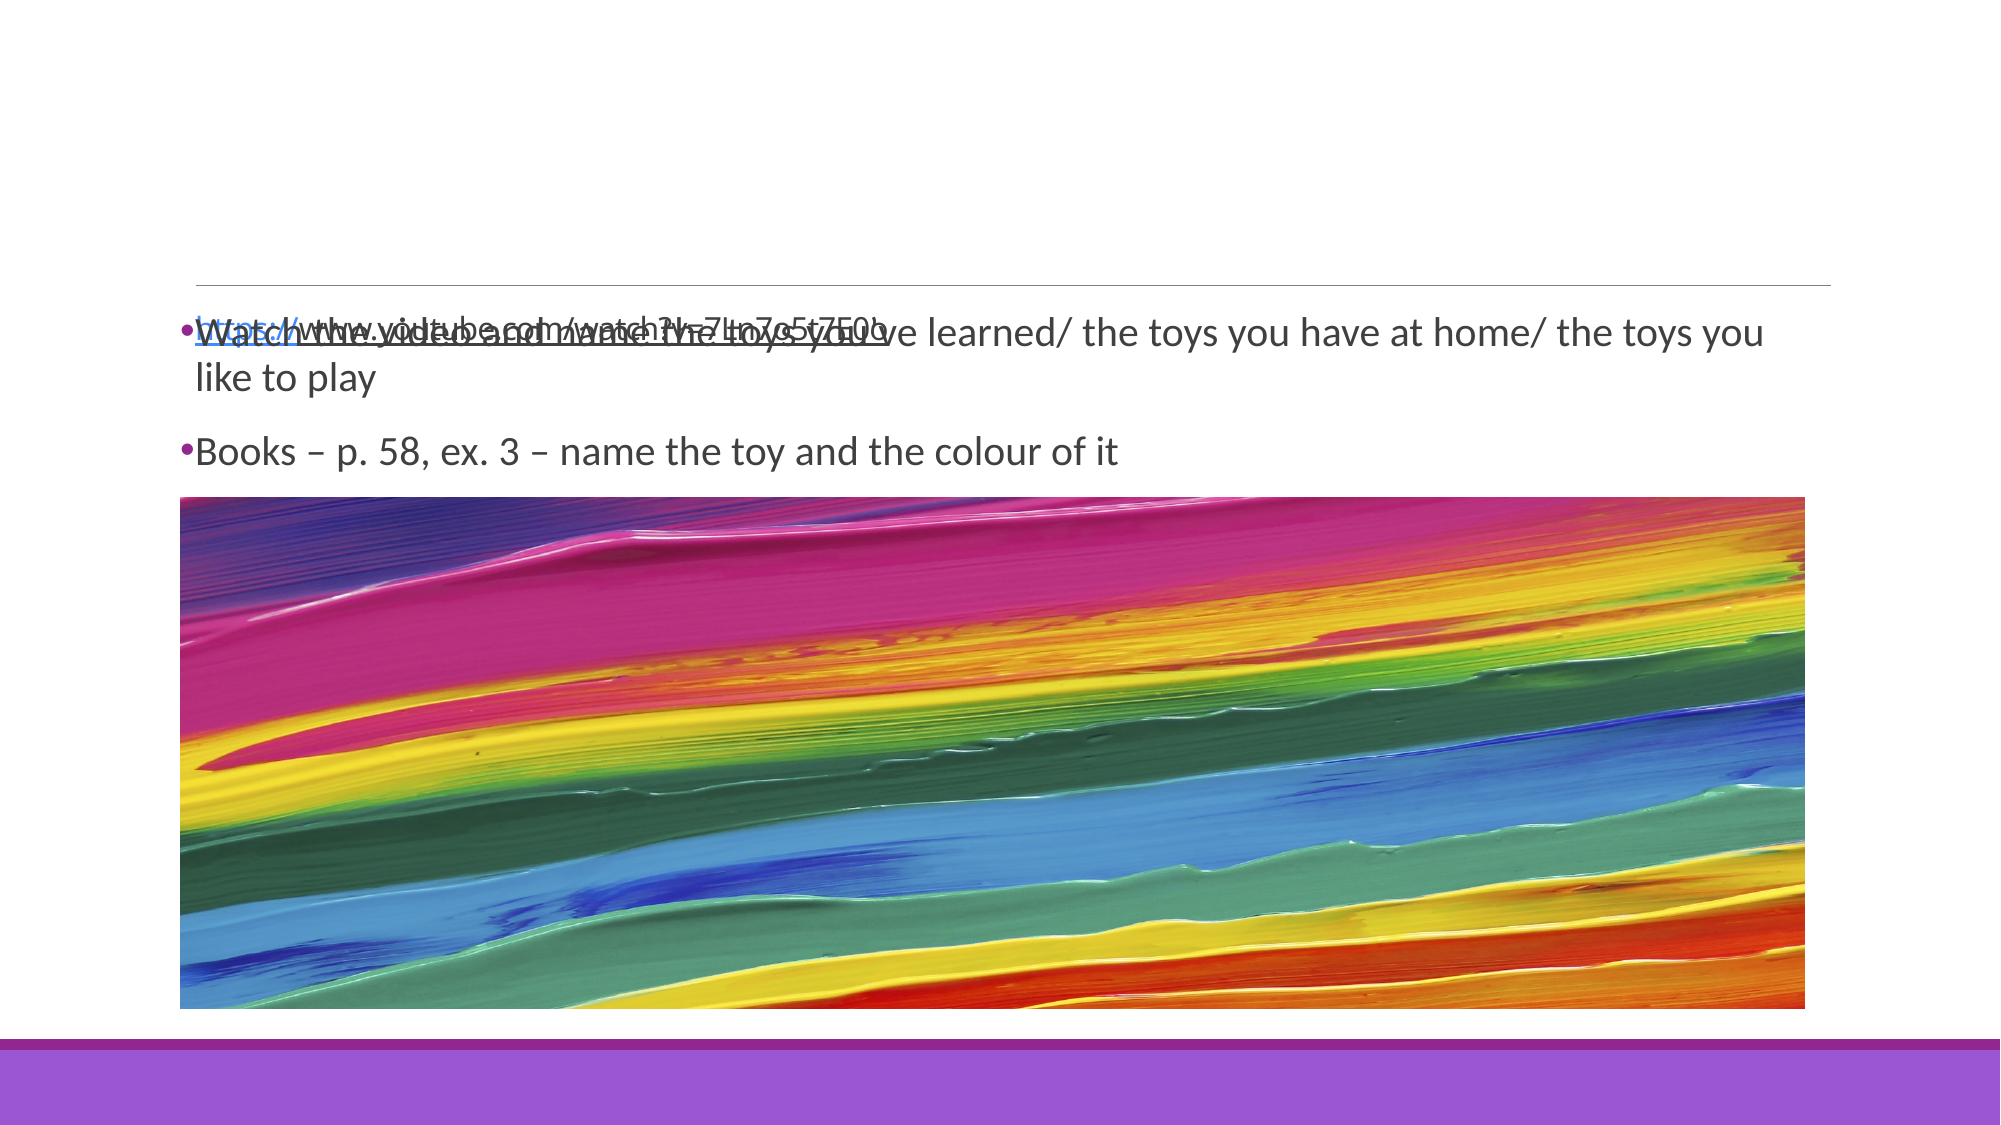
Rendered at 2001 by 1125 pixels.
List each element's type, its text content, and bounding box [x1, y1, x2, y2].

list Watch the video and name the toys you’ve learned/ the toys you have at home/ the toys you like to play Books – p. 58, ex. 3 – name the toy and the colour of it [180, 302, 1830, 963]
picture [179, 497, 1805, 1010]
